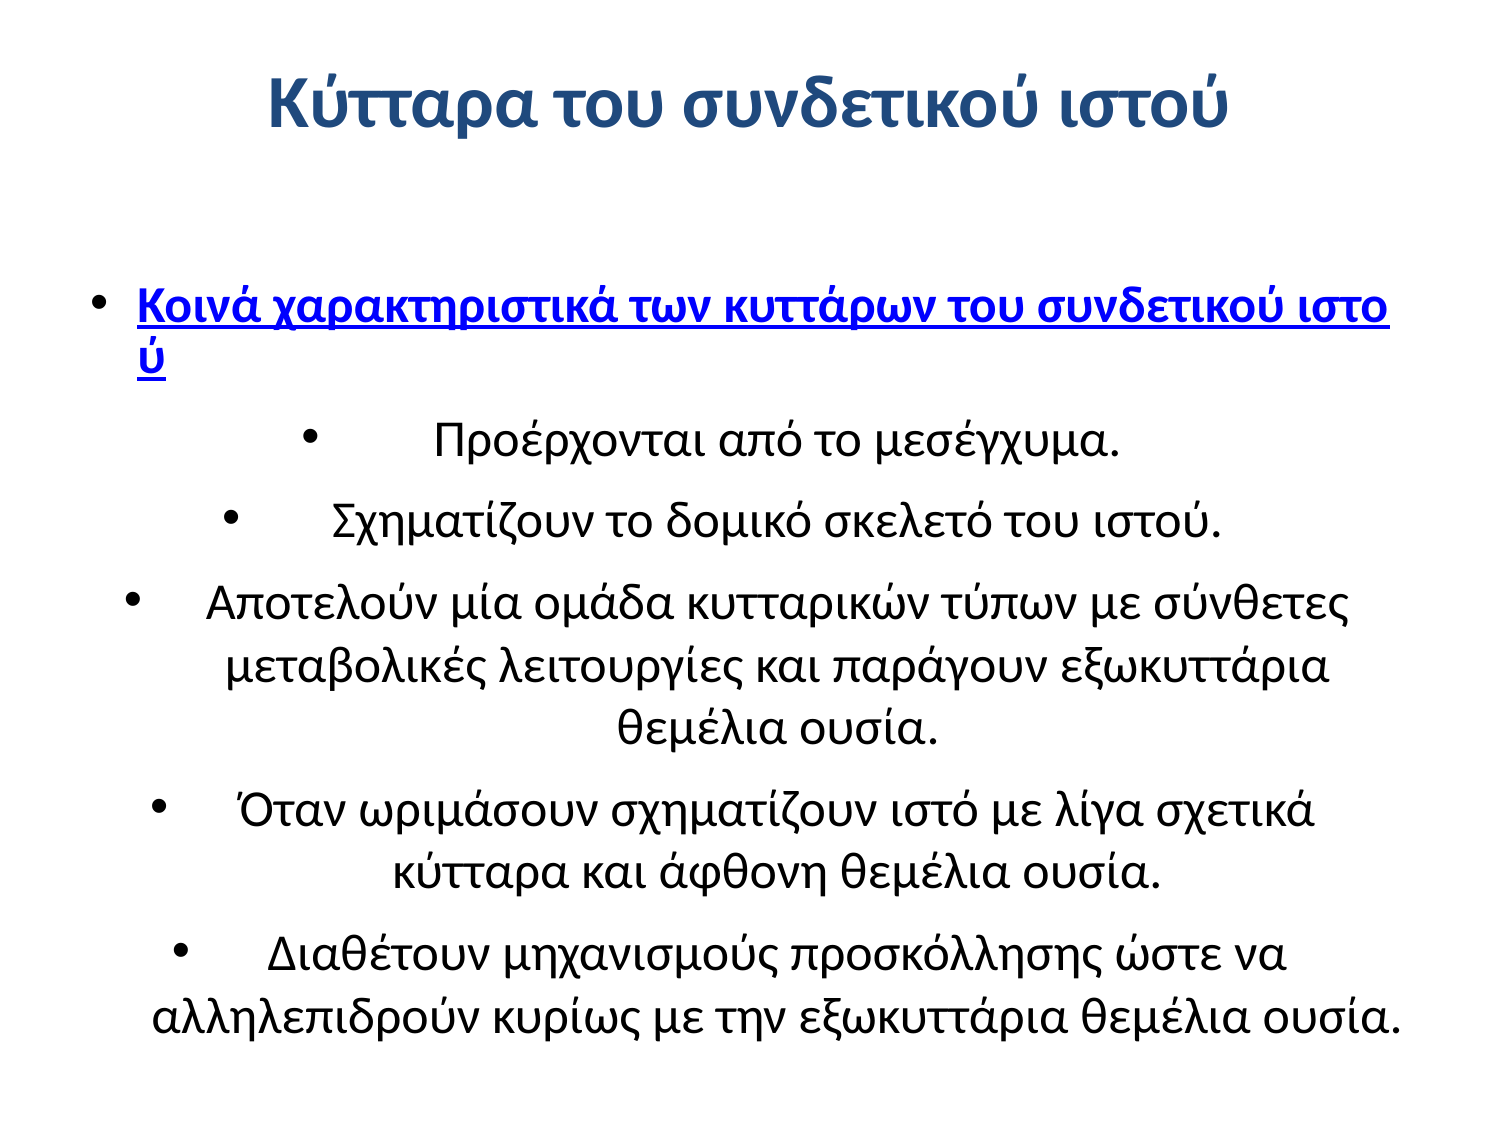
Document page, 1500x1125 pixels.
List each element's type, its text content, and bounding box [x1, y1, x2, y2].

list Κοινά χαρακτηριστικά των κυττάρων του συνδετικού ιστού Προέρχονται από το μεσέγχυμα. Σχηματίζουν το δομικό σκελετό του ιστού. Αποτελούν μία ομάδα κυτταρικών τύπων με σύνθετες μεταβολικές λειτουργίες και παράγουν εξωκυττάρια θεμέλια ουσία. Όταν ωριμάσουν σχηματίζουν ιστό με λίγα σχετικά κύτταρα και άφθονη θεμέλια ουσία. Διαθέτουν μηχανισμούς προσκόλλησης ώστε να αλληλεπιδρούν κυρίως με την εξωκυττάρια θεμέλια ουσία. [75, 262, 1425, 1005]
title Κύτταρα του συνδετικού ιστού [75, 45, 1425, 233]
